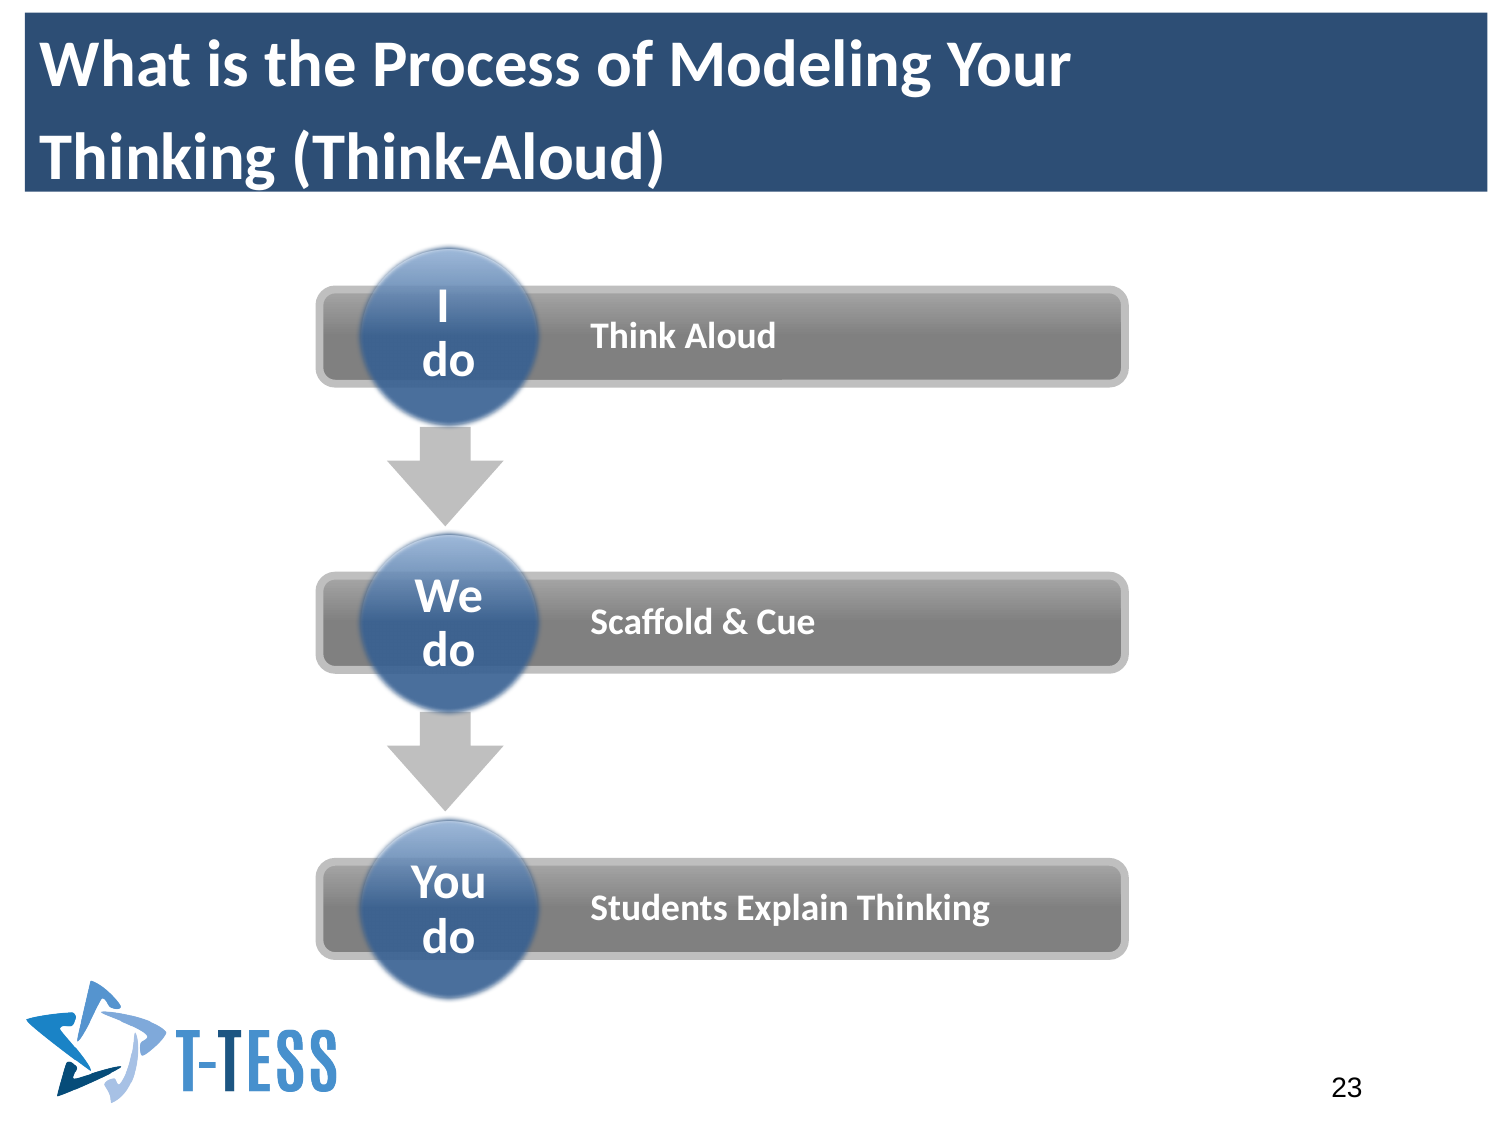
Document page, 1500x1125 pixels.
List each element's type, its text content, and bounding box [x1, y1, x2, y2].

text_box [520, 573, 1128, 672]
text_box [317, 287, 378, 386]
text_box Think Aloud [575, 309, 1001, 364]
text_box Scaffold & Cue [575, 595, 1112, 650]
text_box You do [361, 824, 537, 994]
title What is the Process of Modeling Your Thinking (Think-Aloud) [24, 12, 1488, 192]
text_box [317, 859, 378, 959]
picture [19, 969, 357, 1125]
text_box [520, 859, 1128, 959]
text_box I do [361, 252, 537, 421]
text_box [384, 709, 506, 814]
text_box [520, 287, 1128, 386]
text_box [384, 424, 506, 529]
text_box We do [360, 538, 537, 707]
text_box Students Explain Thinking [575, 881, 1112, 936]
text_box [317, 573, 377, 672]
